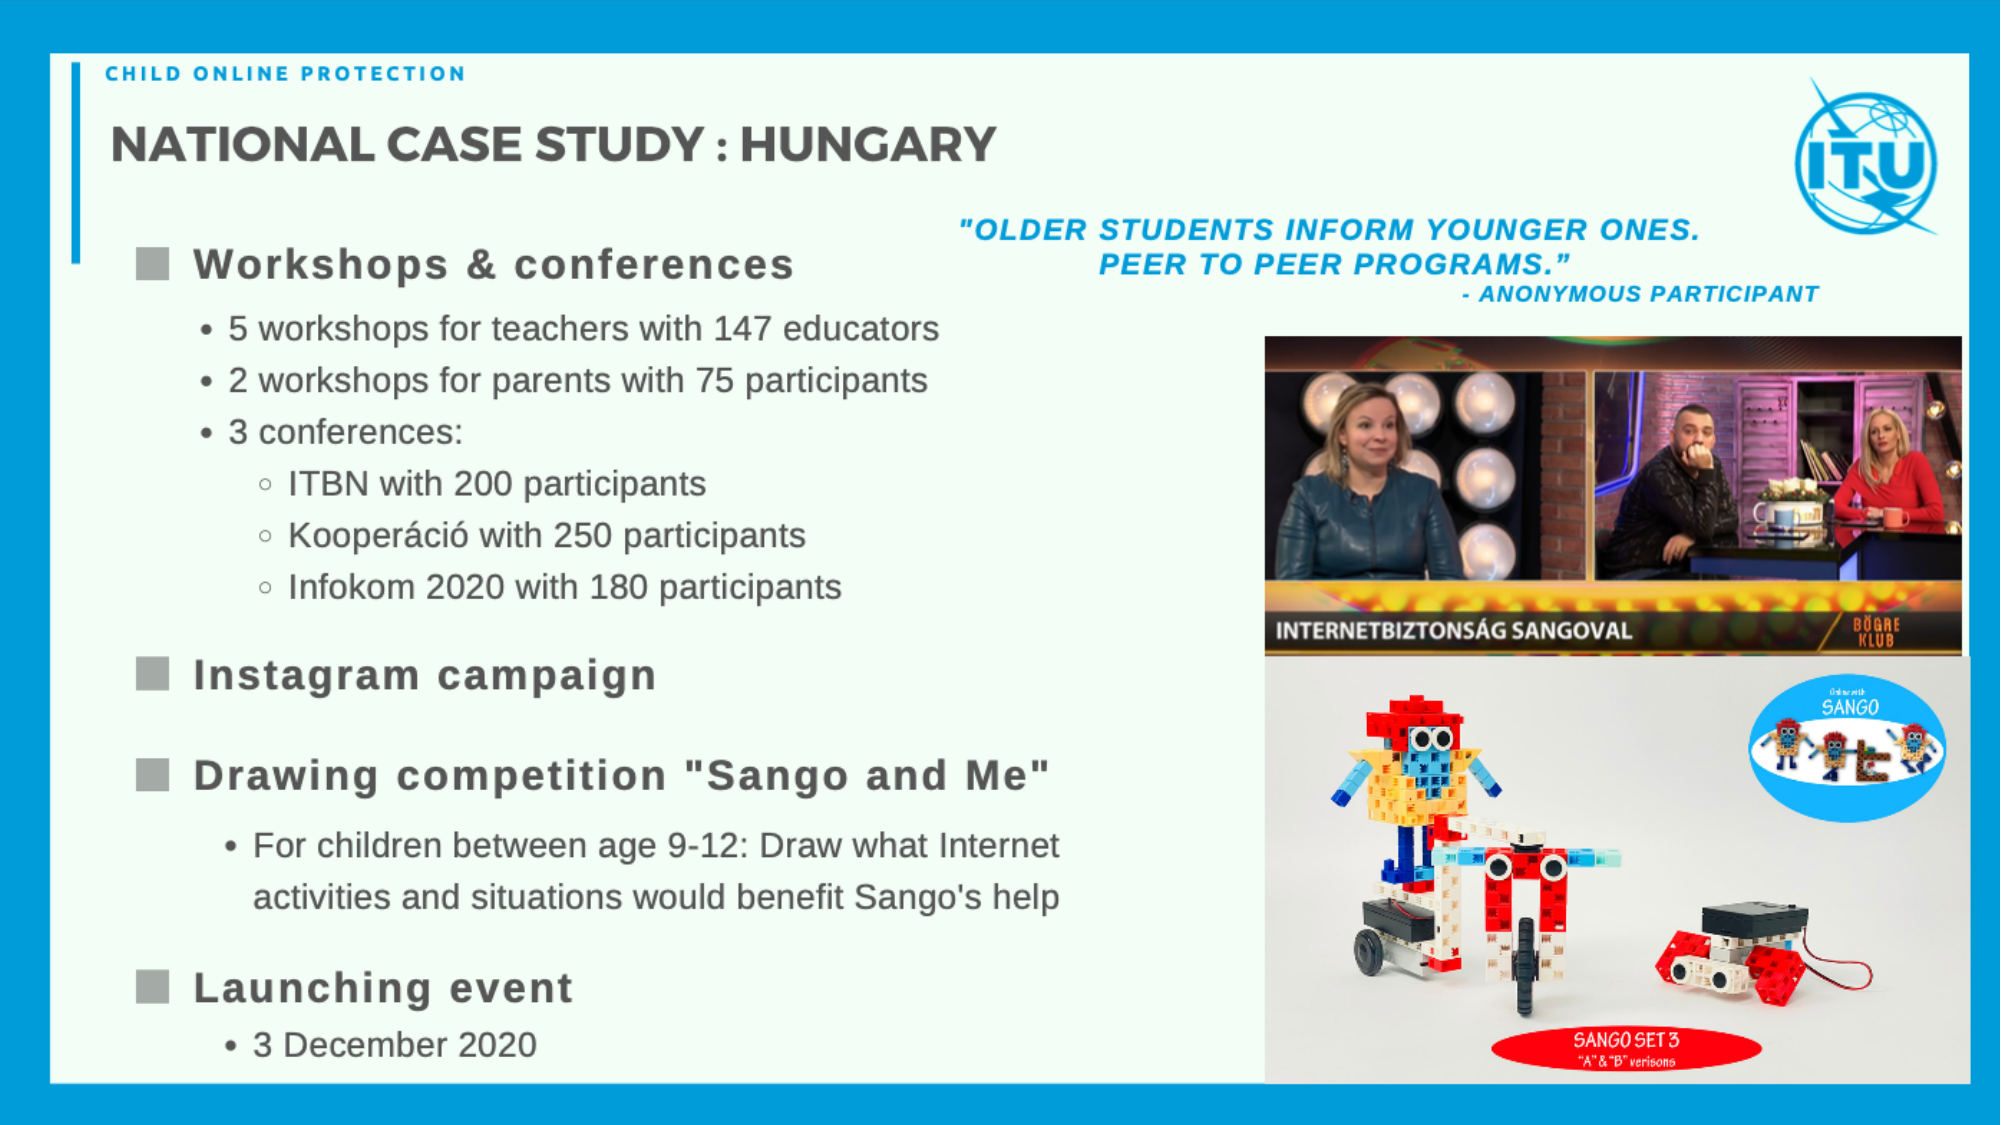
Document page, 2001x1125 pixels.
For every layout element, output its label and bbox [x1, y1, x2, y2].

list [0, 0, 2000, 1125]
